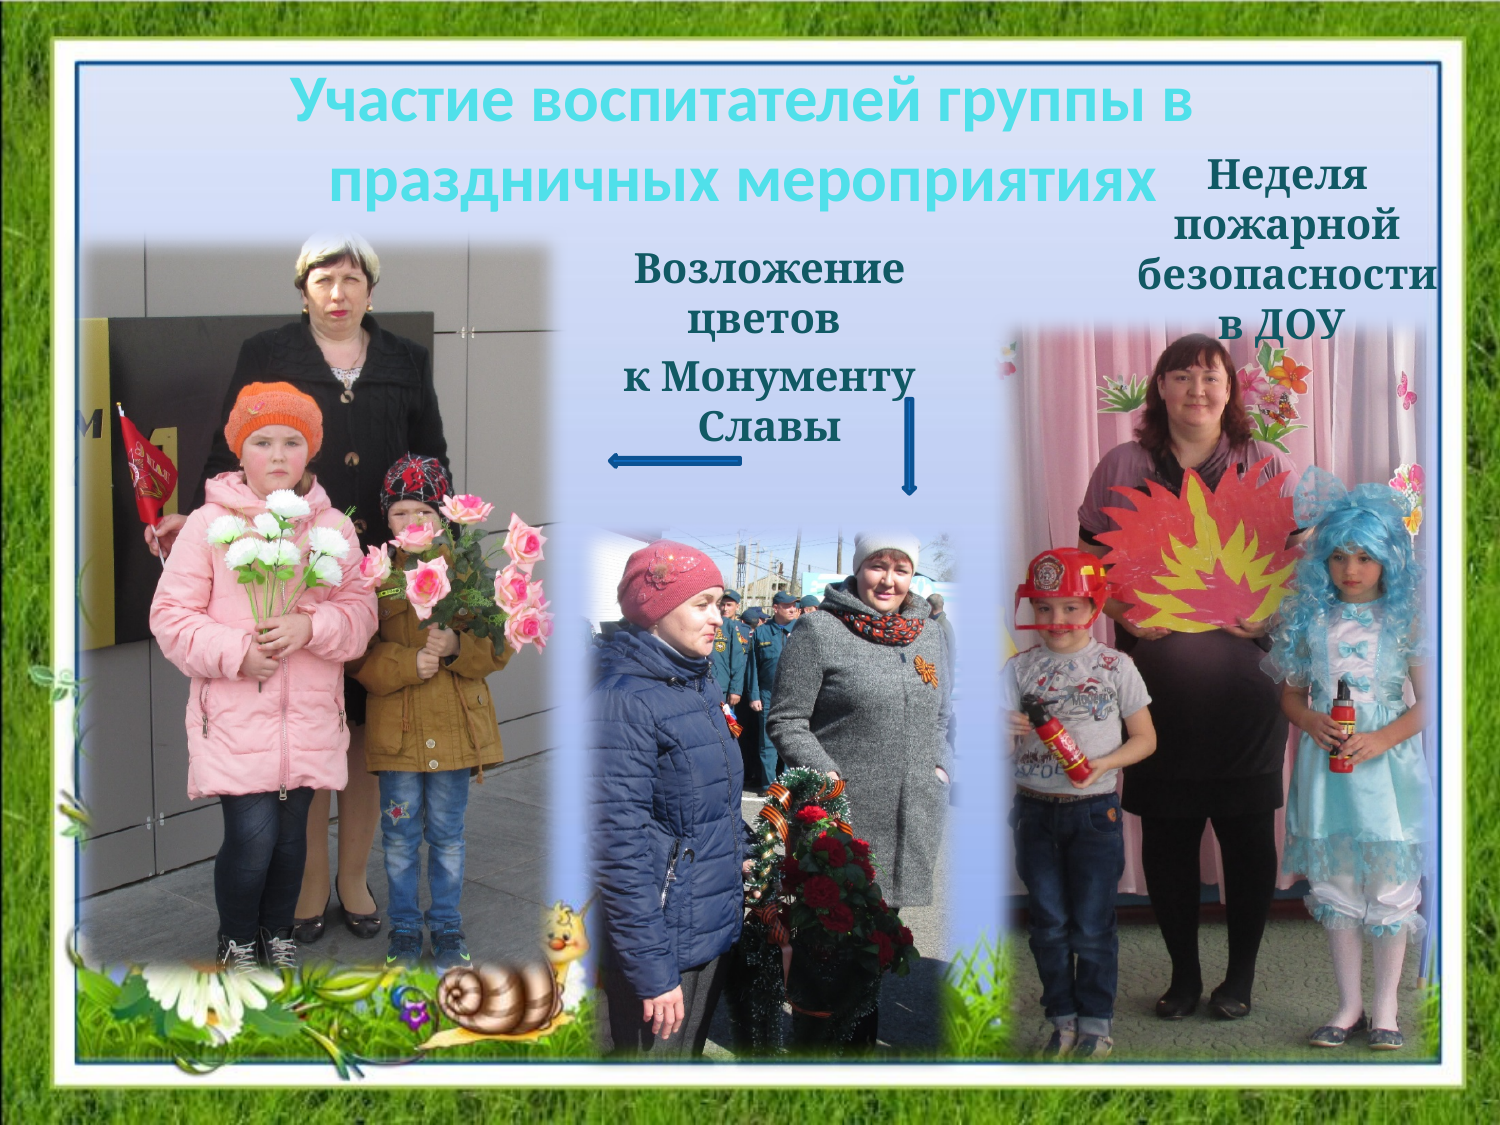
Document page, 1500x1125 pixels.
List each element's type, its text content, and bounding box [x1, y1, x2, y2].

text_box [607, 453, 742, 469]
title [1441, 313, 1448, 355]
picture [0, 0, 1500, 1125]
title Участие воспитателей группы в праздничных мероприятиях [100, 65, 1389, 215]
text_box Неделя пожарной безопасности в ДОУ [1118, 140, 1464, 355]
subtitle Возложение цветов к Монументу Славы [579, 234, 970, 527]
text_box [901, 396, 918, 496]
title Родительские уроки [63, 237, 965, 1081]
table_cell «Доброта спасет мир» [61, 233, 967, 1083]
